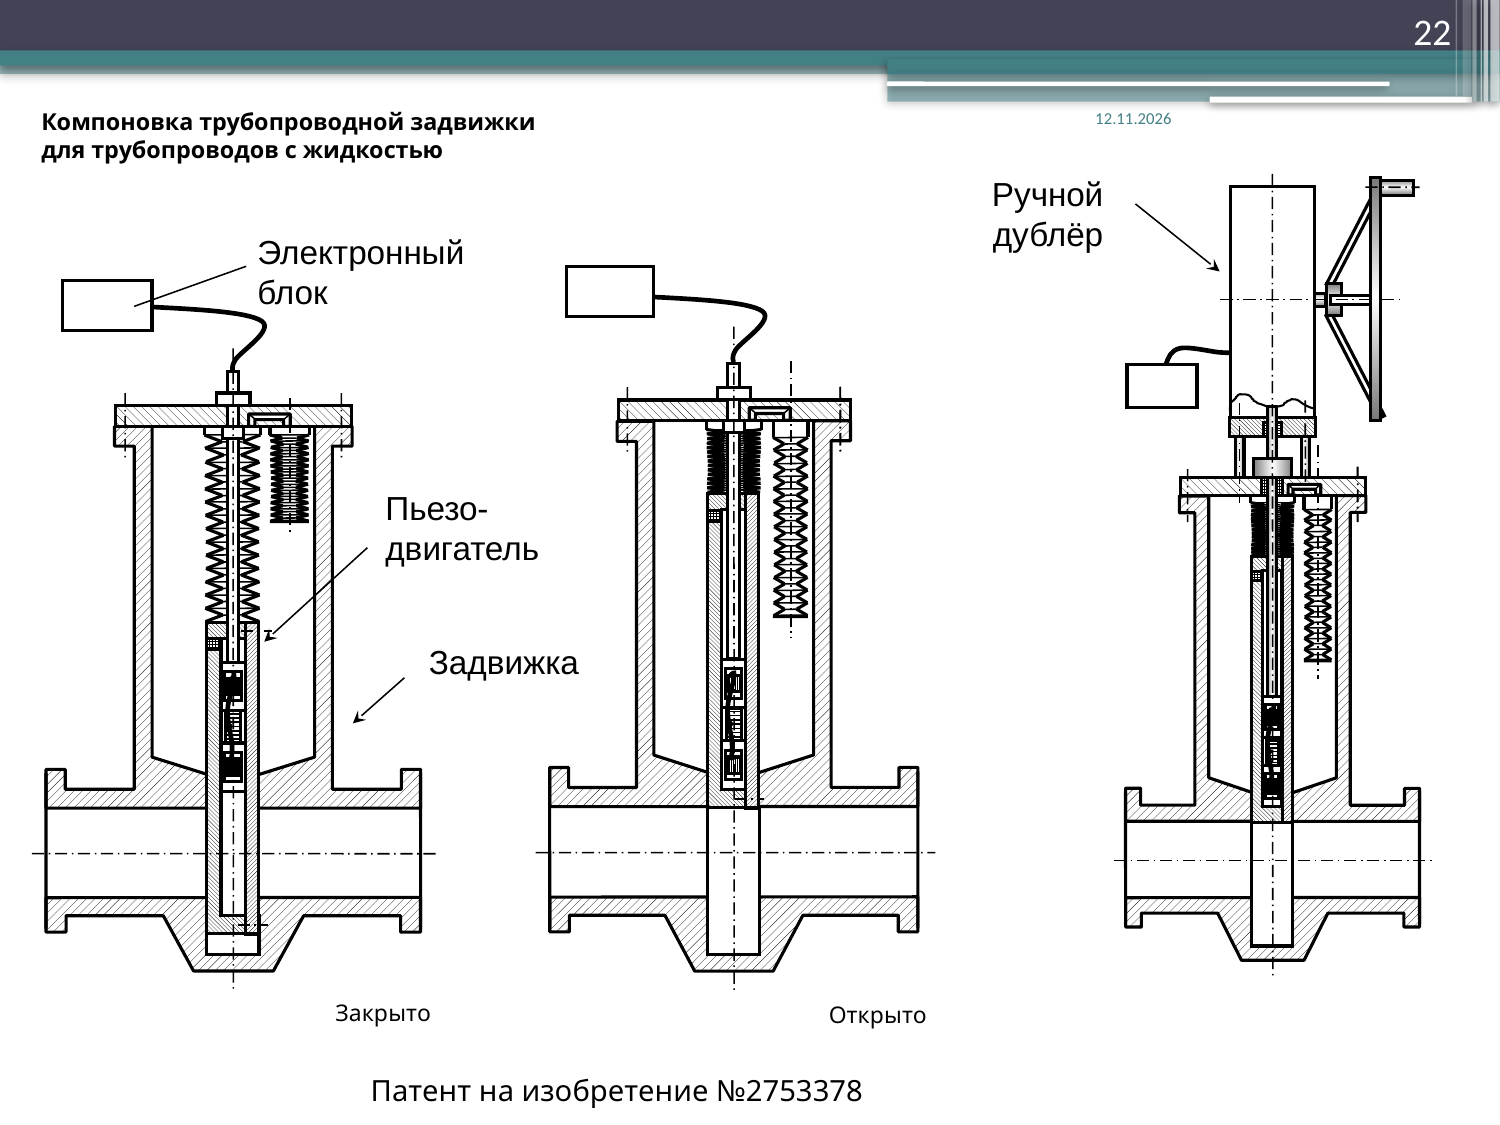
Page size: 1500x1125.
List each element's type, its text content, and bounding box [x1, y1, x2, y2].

slide_number 22 [1341, 0, 1466, 61]
title Компоновка трубопроводной задвижки для трубопроводов с жидкостью [26, 100, 811, 171]
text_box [535, 265, 936, 995]
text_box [31, 280, 439, 993]
text_box Открыто [814, 983, 969, 1046]
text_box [1113, 173, 1434, 980]
text_box Электронный блок [217, 224, 492, 307]
text_box Ручной дублёр [965, 166, 1118, 253]
text_box Патент на изобретение №2753378 [355, 1054, 1186, 1125]
text_box Задвижка [446, 634, 528, 678]
text_box Закрыто [320, 980, 475, 1043]
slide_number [1080, 100, 1238, 171]
text_box Пьезо-двигатель [446, 480, 528, 572]
